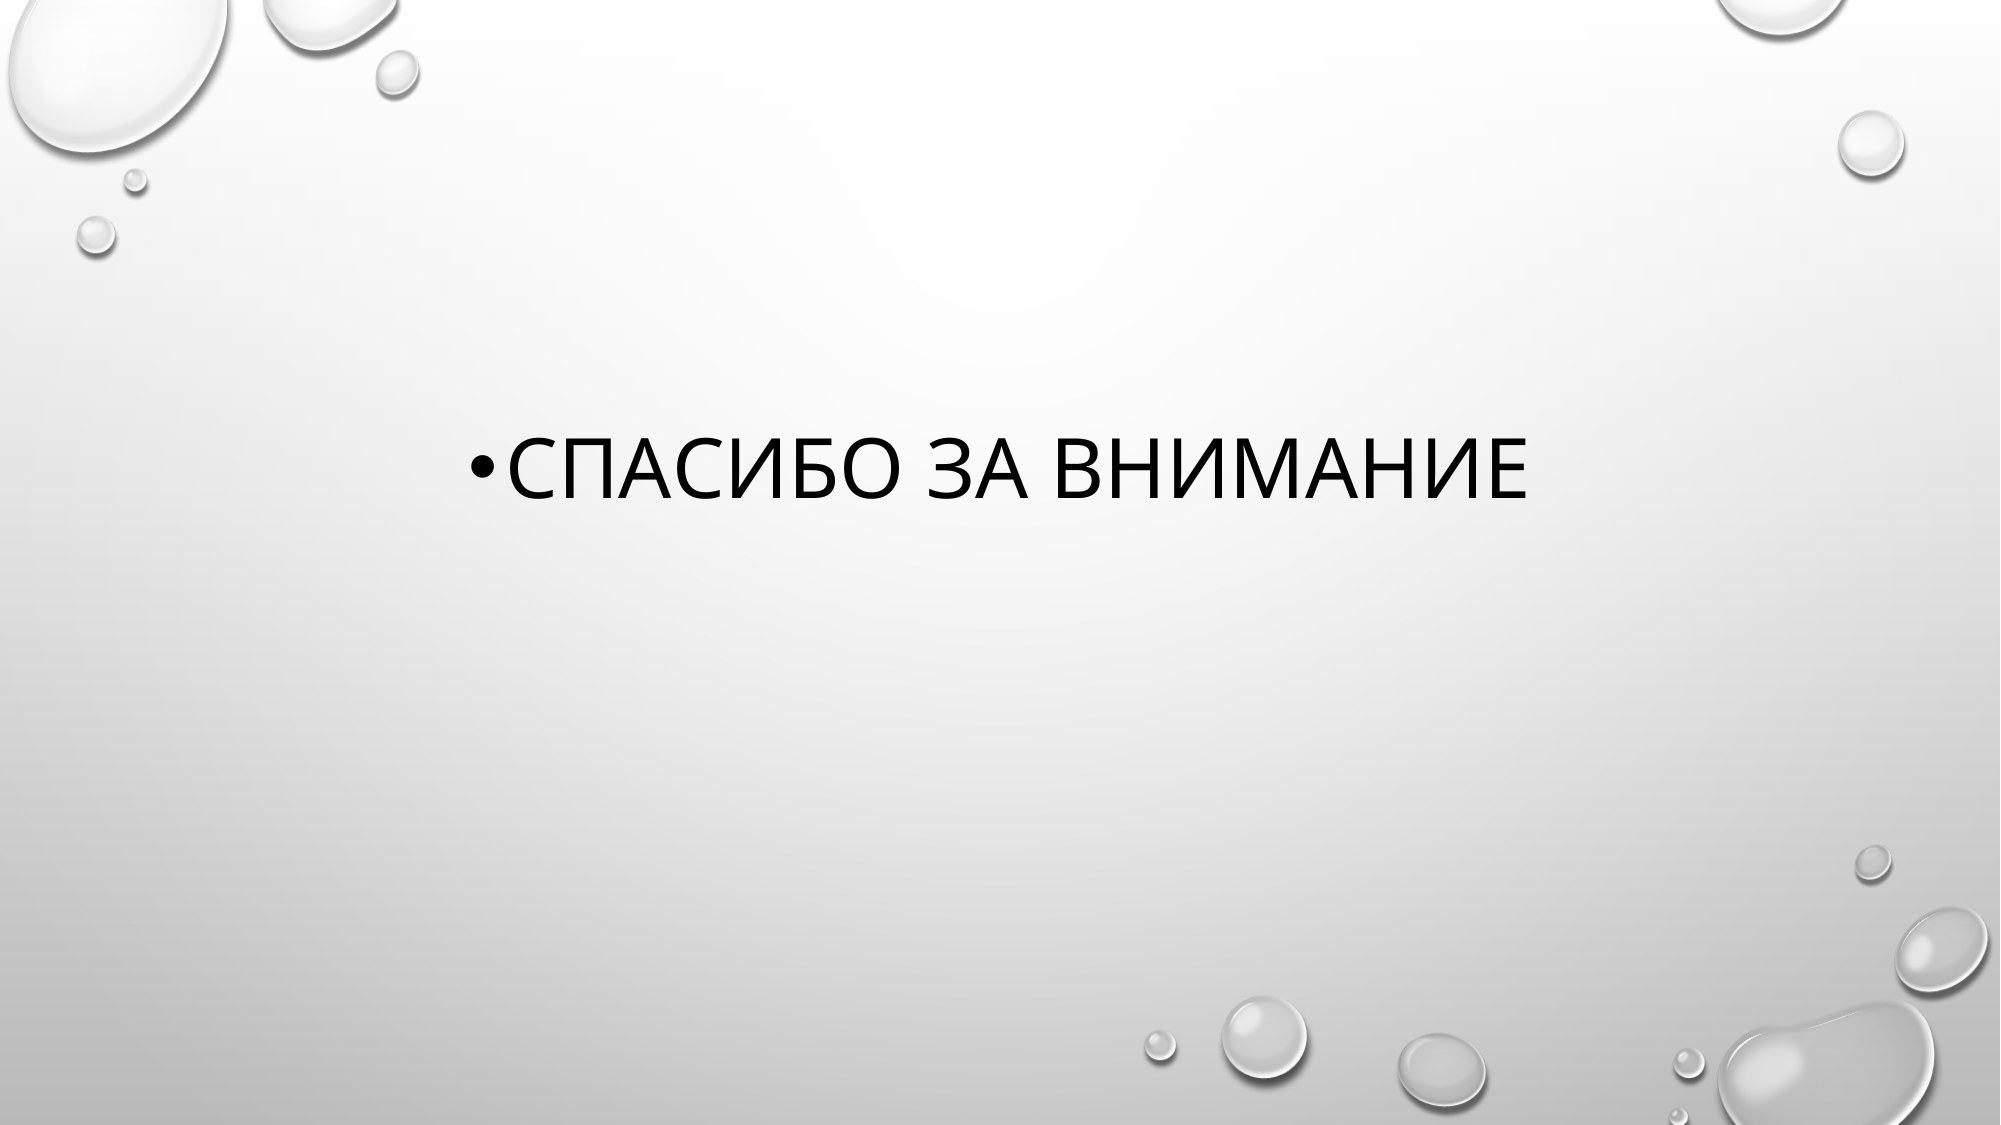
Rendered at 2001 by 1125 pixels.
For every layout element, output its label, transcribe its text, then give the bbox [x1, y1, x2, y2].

picture [0, 0, 2000, 1125]
list Спасибо за внимание [149, 388, 1850, 950]
